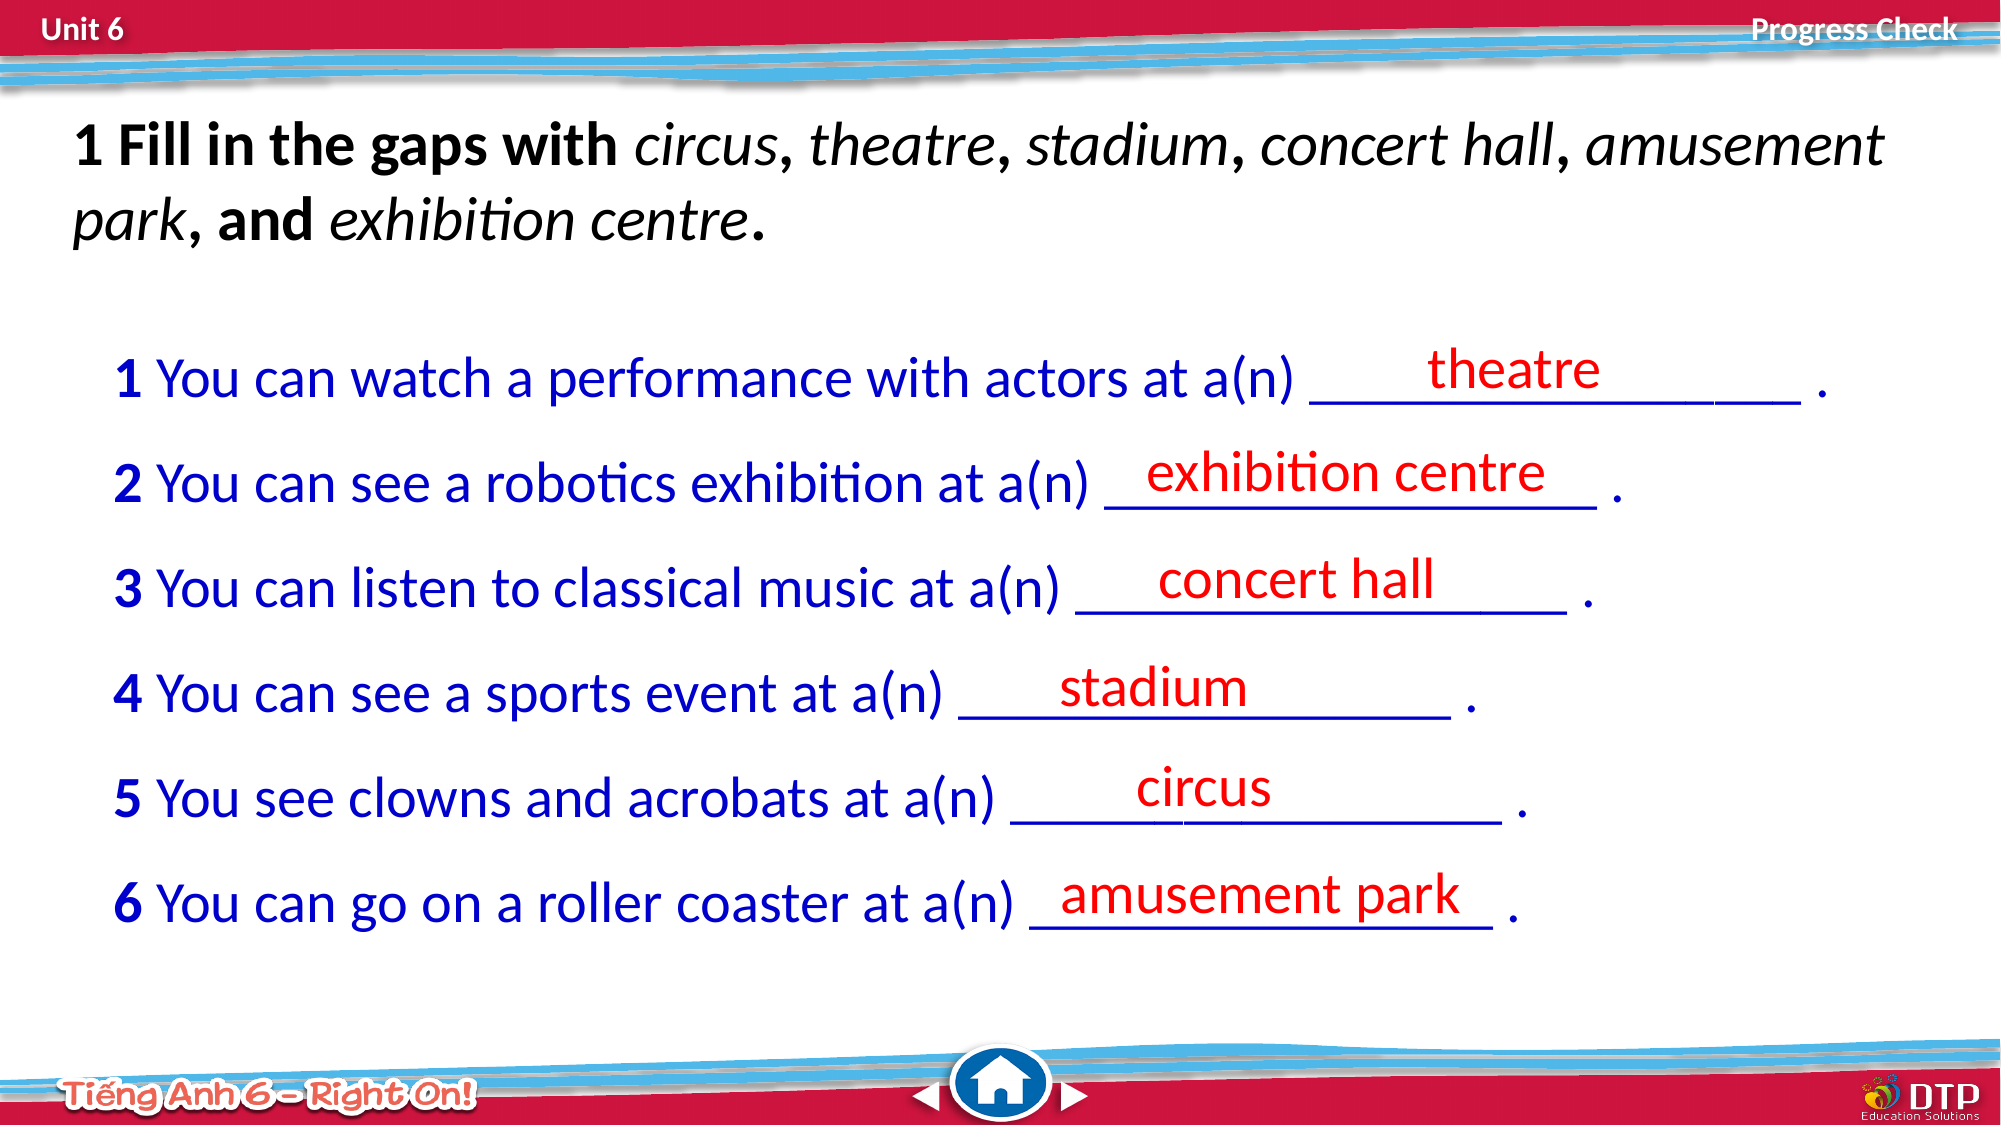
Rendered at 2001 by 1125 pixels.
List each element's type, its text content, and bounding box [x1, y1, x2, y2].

text_box exhibition centre [1132, 425, 1562, 511]
text_box 1 You can watch a performance with actors at a(n) _________________ . 2 You can see a robotics exhibition at a(n) _________________ . 3 You can listen to classical music at a(n) _________________ . 4 You can see a sports event at a(n) _________________ . 5 You see clowns and acrobats at a(n) _________________ . 6 You can go on a roller coaster at a(n) ________________ . [98, 297, 1882, 942]
text_box 1 Fill in the gaps with circus, theatre, stadium, concert hall, amusement park, and exhibition centre. [57, 95, 1961, 261]
text_box concert hall [1143, 532, 1451, 618]
text_box theatre [1413, 322, 1617, 408]
text_box circus [1121, 740, 1287, 826]
text_box stadium [1044, 640, 1265, 725]
text_box amusement park [1045, 847, 1476, 933]
picture [0, 0, 2000, 1125]
